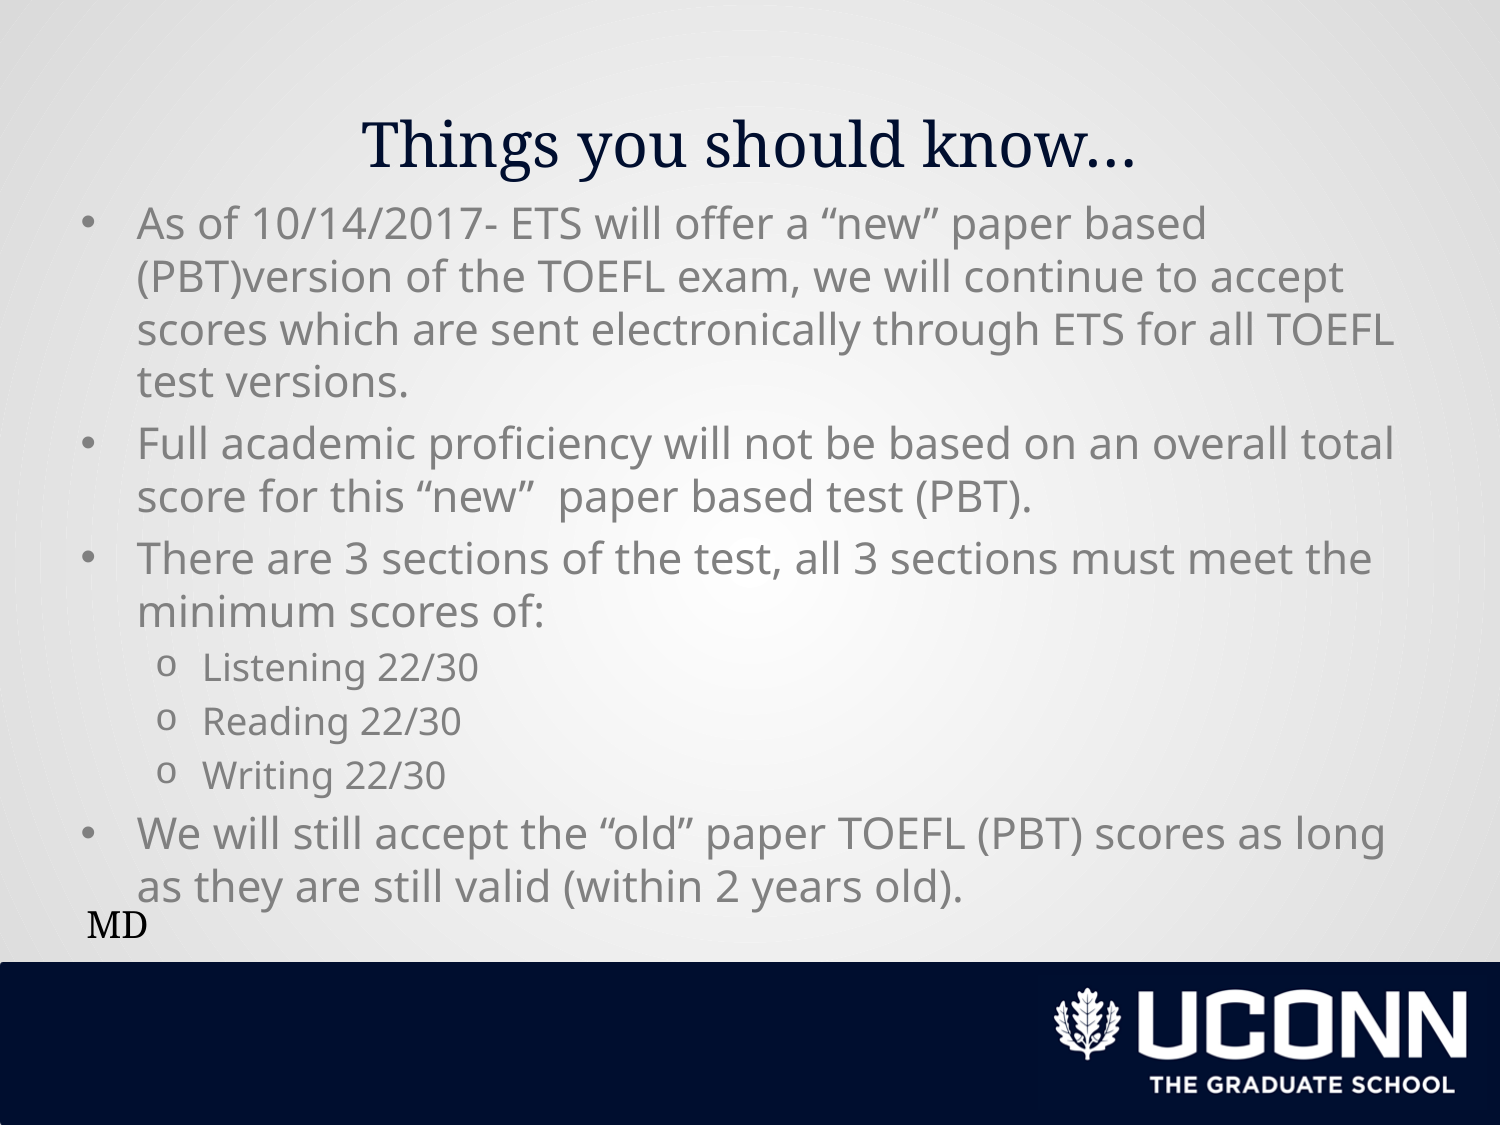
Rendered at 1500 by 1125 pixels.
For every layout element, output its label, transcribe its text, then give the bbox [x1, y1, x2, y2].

title Things you should know… [75, 50, 1425, 187]
picture [0, 962, 1500, 1125]
list As of 10/14/2017- ETS will offer a “new” paper based (PBT)version of the TOEFL exam, we will continue to accept scores which are sent electronically through ETS for all TOEFL test versions. Full academic proficiency will not be based on an overall total score for this “new” paper based test (PBT). There are 3 sections of the test, all 3 sections must meet the minimum scores of: Listening 22/30 Reading 22/30 Writing 22/30 We will still accept the “old” paper TOEFL (PBT) scores as long as they are still valid (within 2 years old). [65, 187, 1425, 925]
text_box MD [71, 893, 534, 954]
